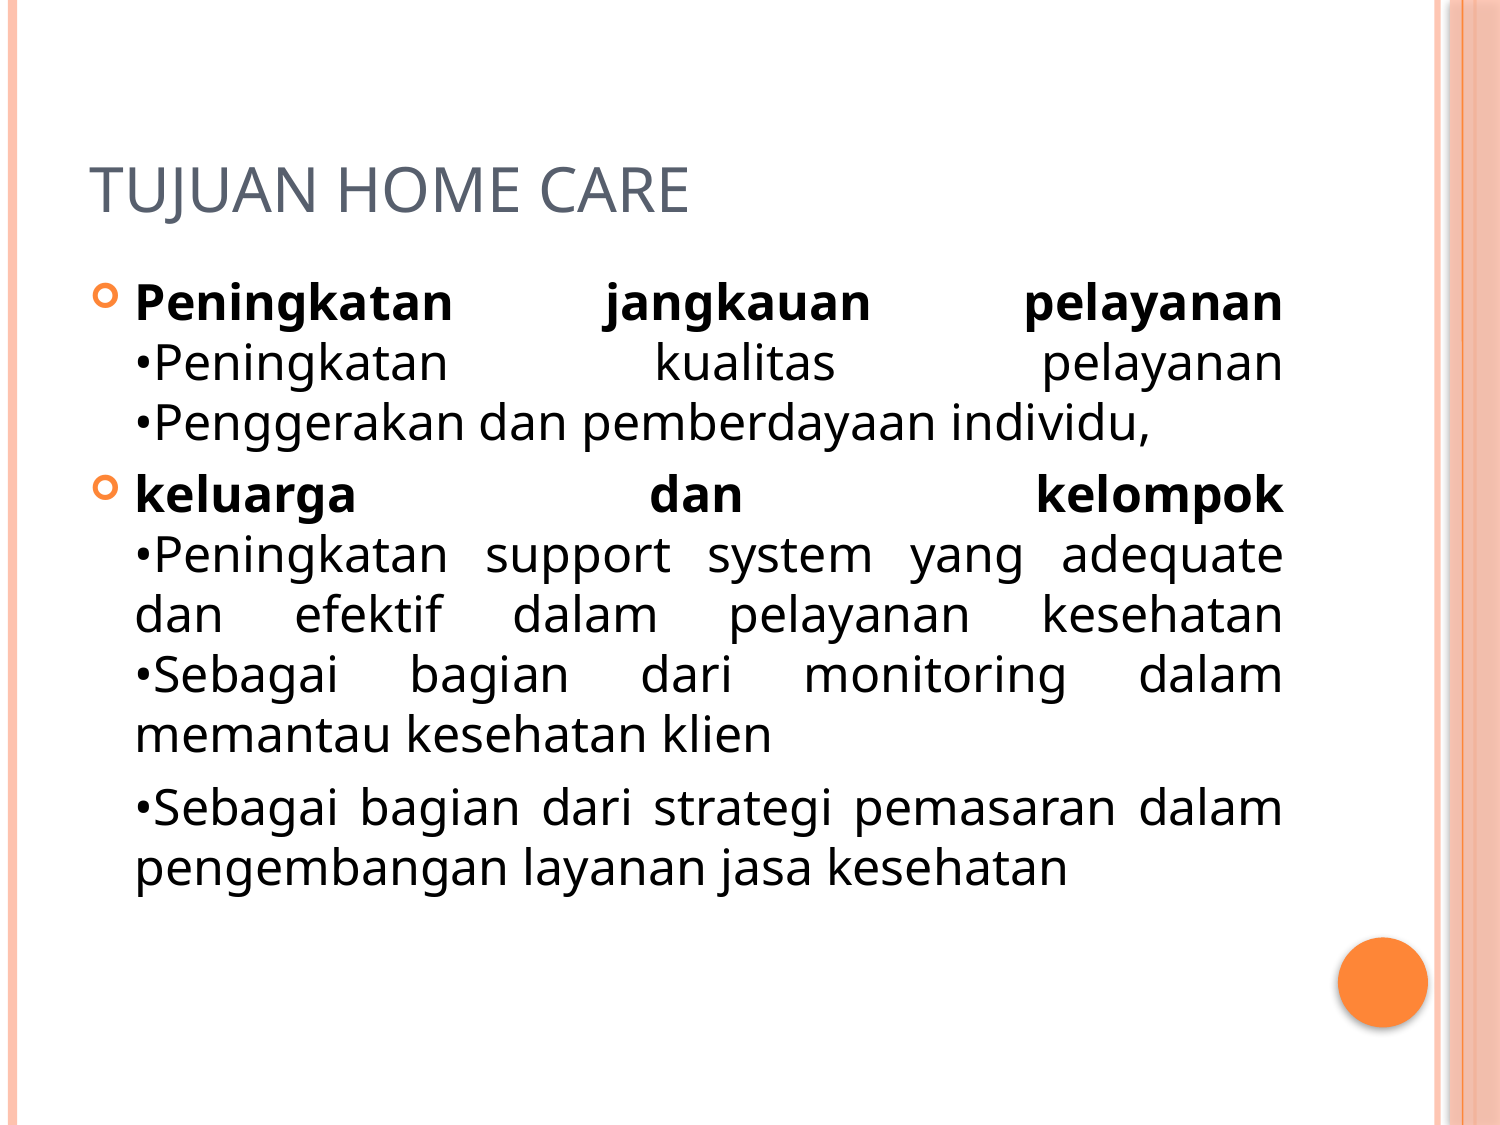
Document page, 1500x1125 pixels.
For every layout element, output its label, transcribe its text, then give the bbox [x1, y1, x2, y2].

list Peningkatan jangkauan pelayanan •Peningkatan kualitas pelayanan •Penggerakan dan pemberdayaan individu, keluarga dan kelompok •Peningkatan support system yang adequate dan efektif dalam pelayanan kesehatan •Sebagai bagian dari monitoring dalam memantau kesehatan klien •Sebagai bagian dari strategi pemasaran dalam pengembangan layanan jasa kesehatan [75, 262, 1300, 1062]
title TUJUAN HOME CARE [75, 45, 1300, 233]
